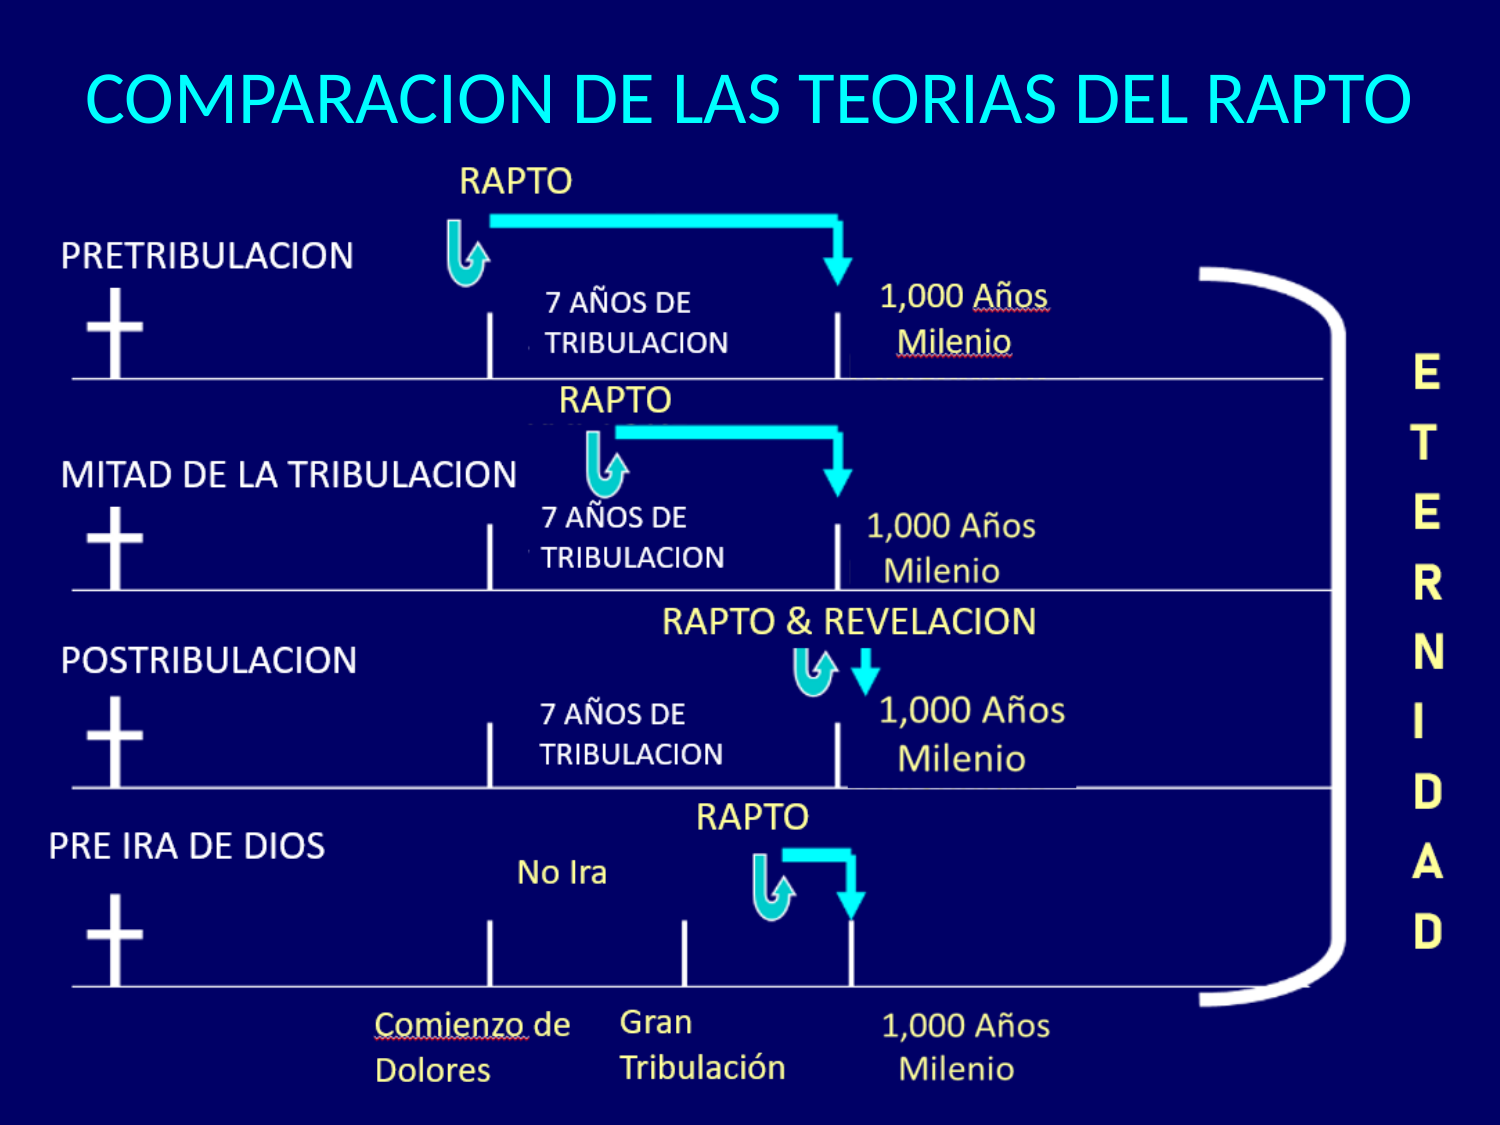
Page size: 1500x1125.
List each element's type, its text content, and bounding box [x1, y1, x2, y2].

text_box COMPARACION DE LAS TEORIAS DEL RAPTO [0, 24, 1500, 163]
picture [12, 137, 1500, 1118]
